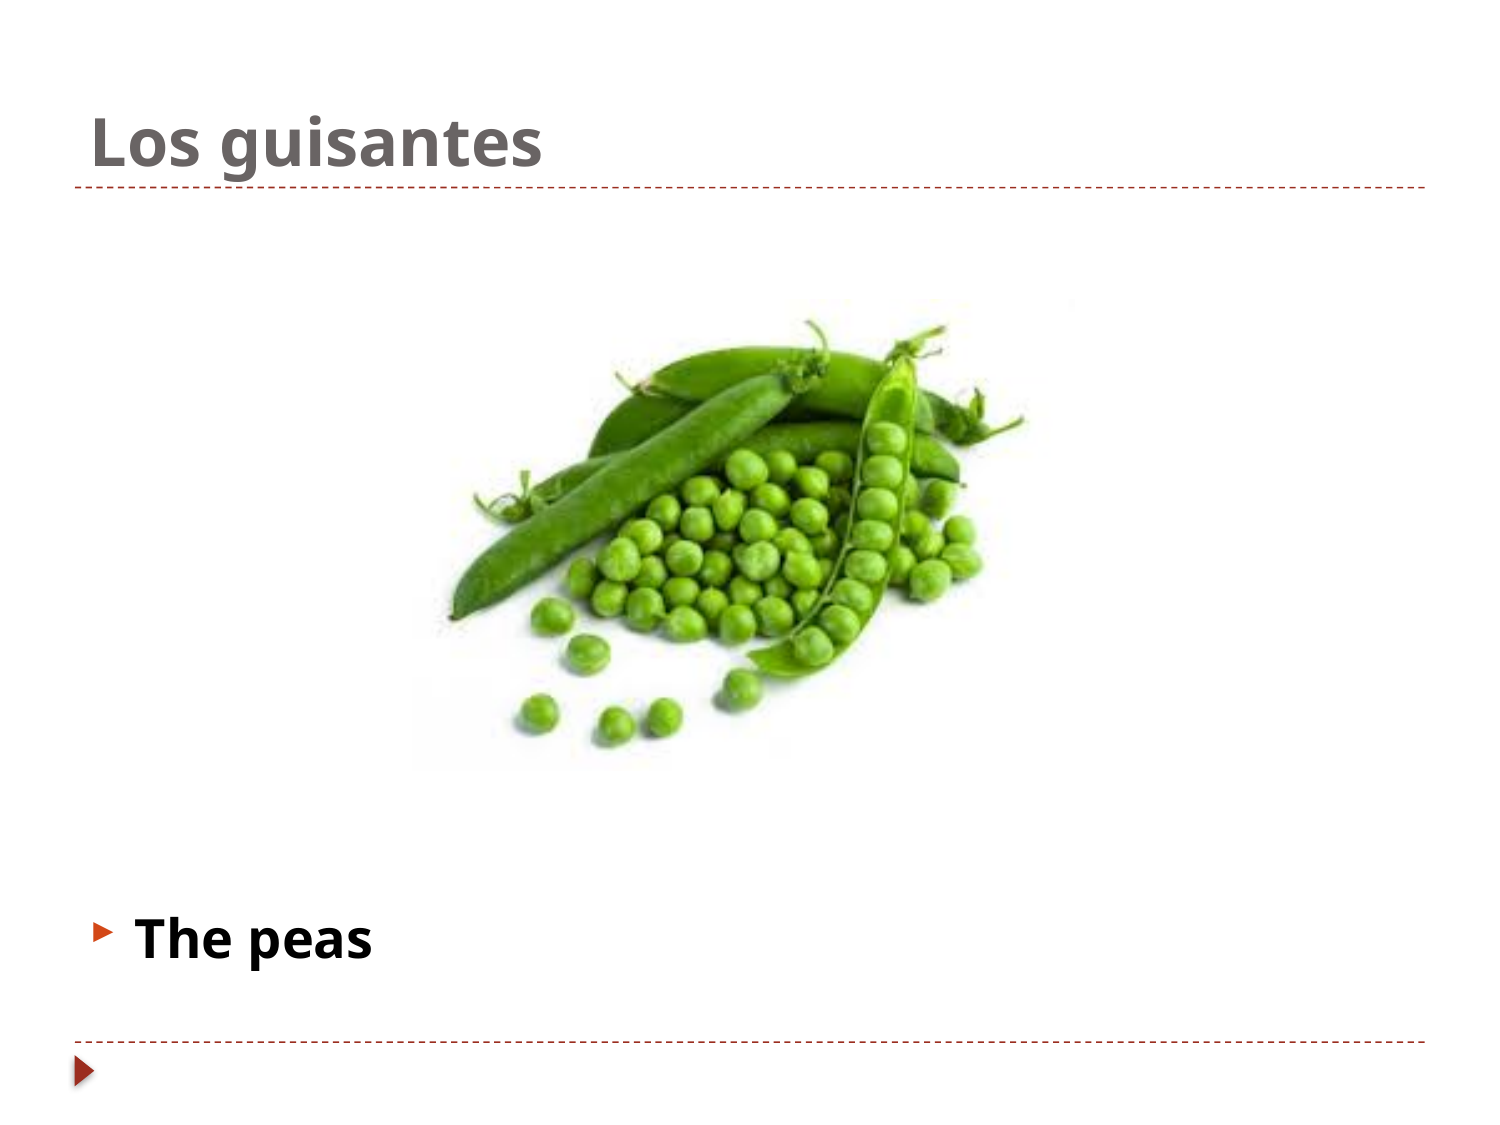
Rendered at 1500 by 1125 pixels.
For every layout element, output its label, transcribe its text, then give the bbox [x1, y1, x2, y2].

title Los guisantes [75, 24, 1425, 188]
list The peas [75, 200, 1425, 1010]
picture [412, 299, 1076, 771]
